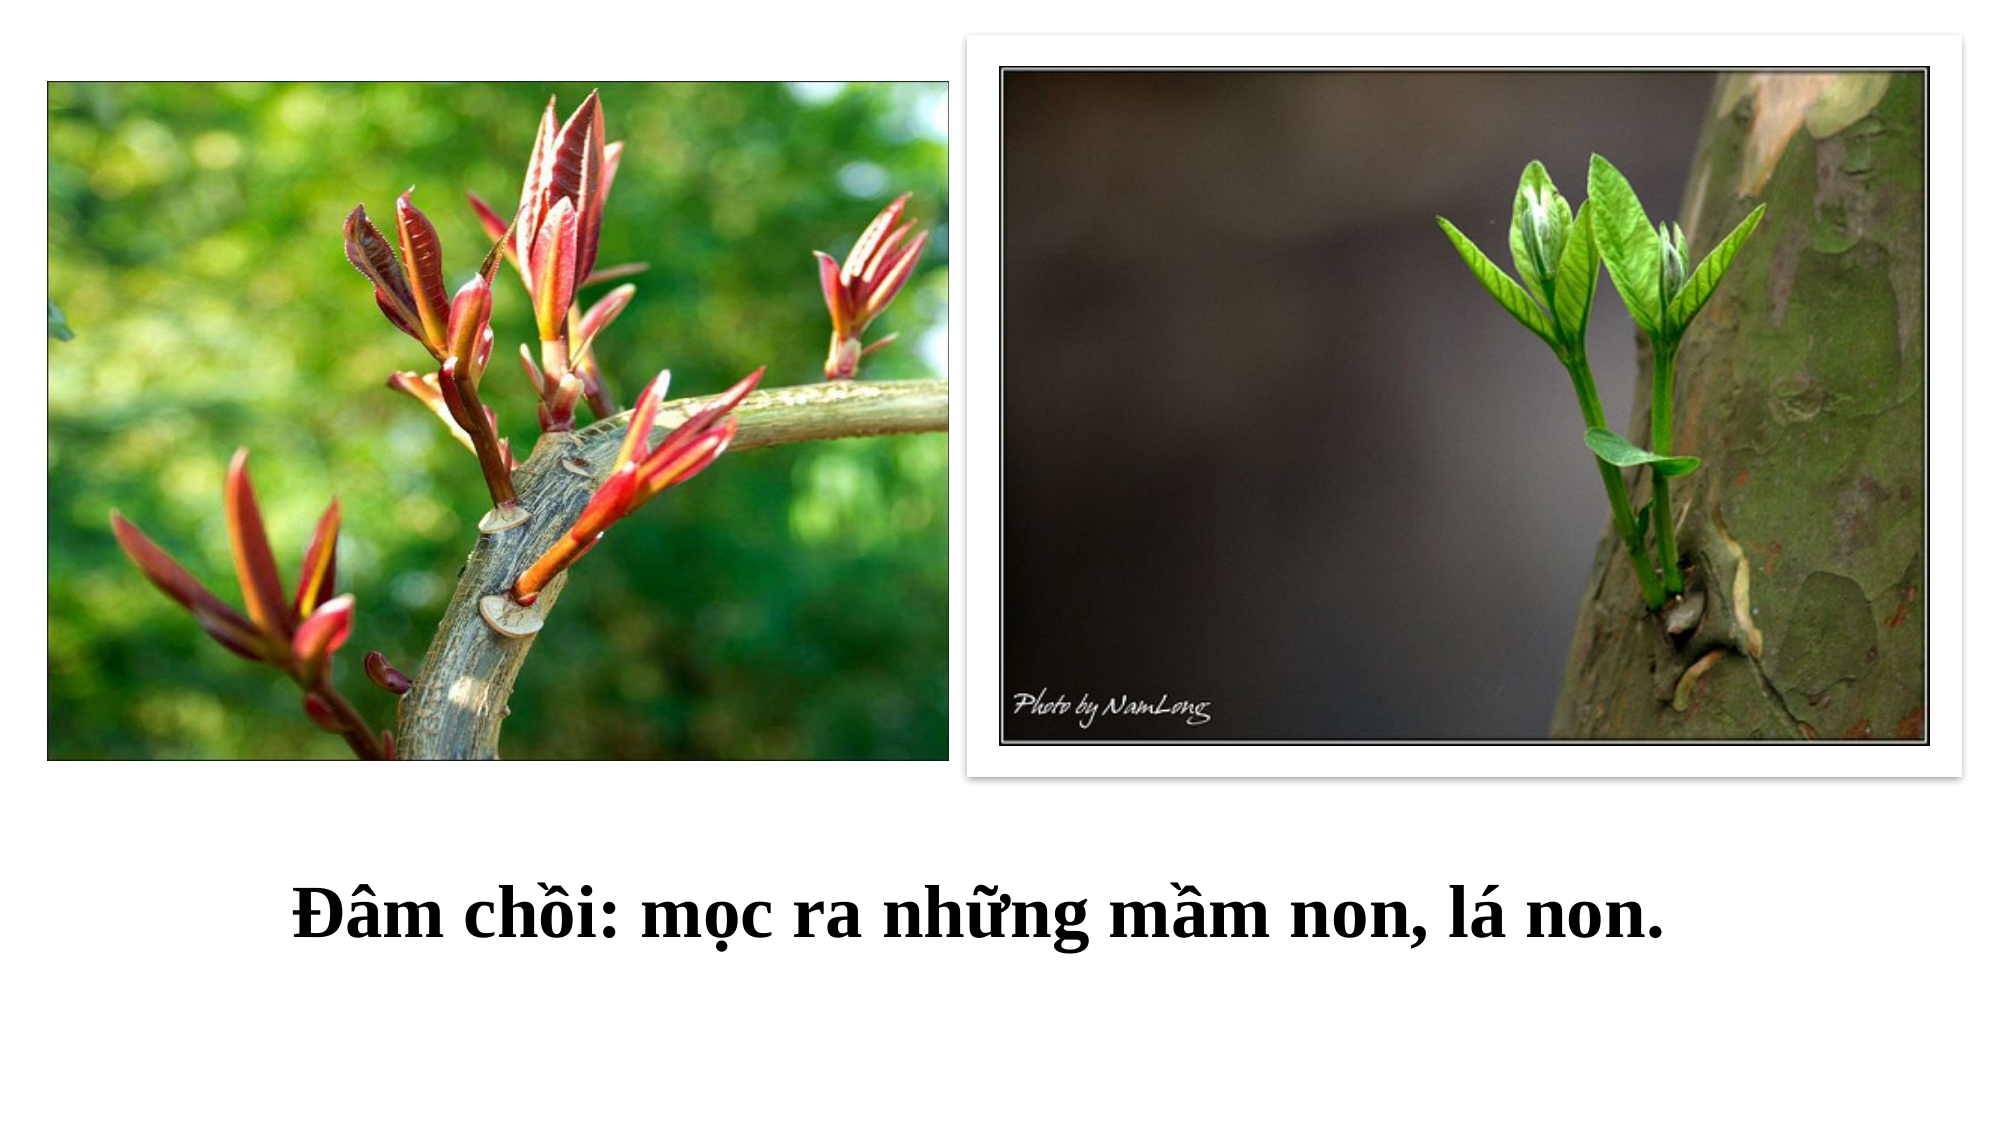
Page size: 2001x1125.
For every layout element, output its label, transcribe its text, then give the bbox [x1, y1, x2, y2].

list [47, 81, 950, 761]
picture [998, 66, 1931, 746]
text_box Đâm chồi: mọc ra những mầm non, lá non. [276, 855, 1721, 960]
